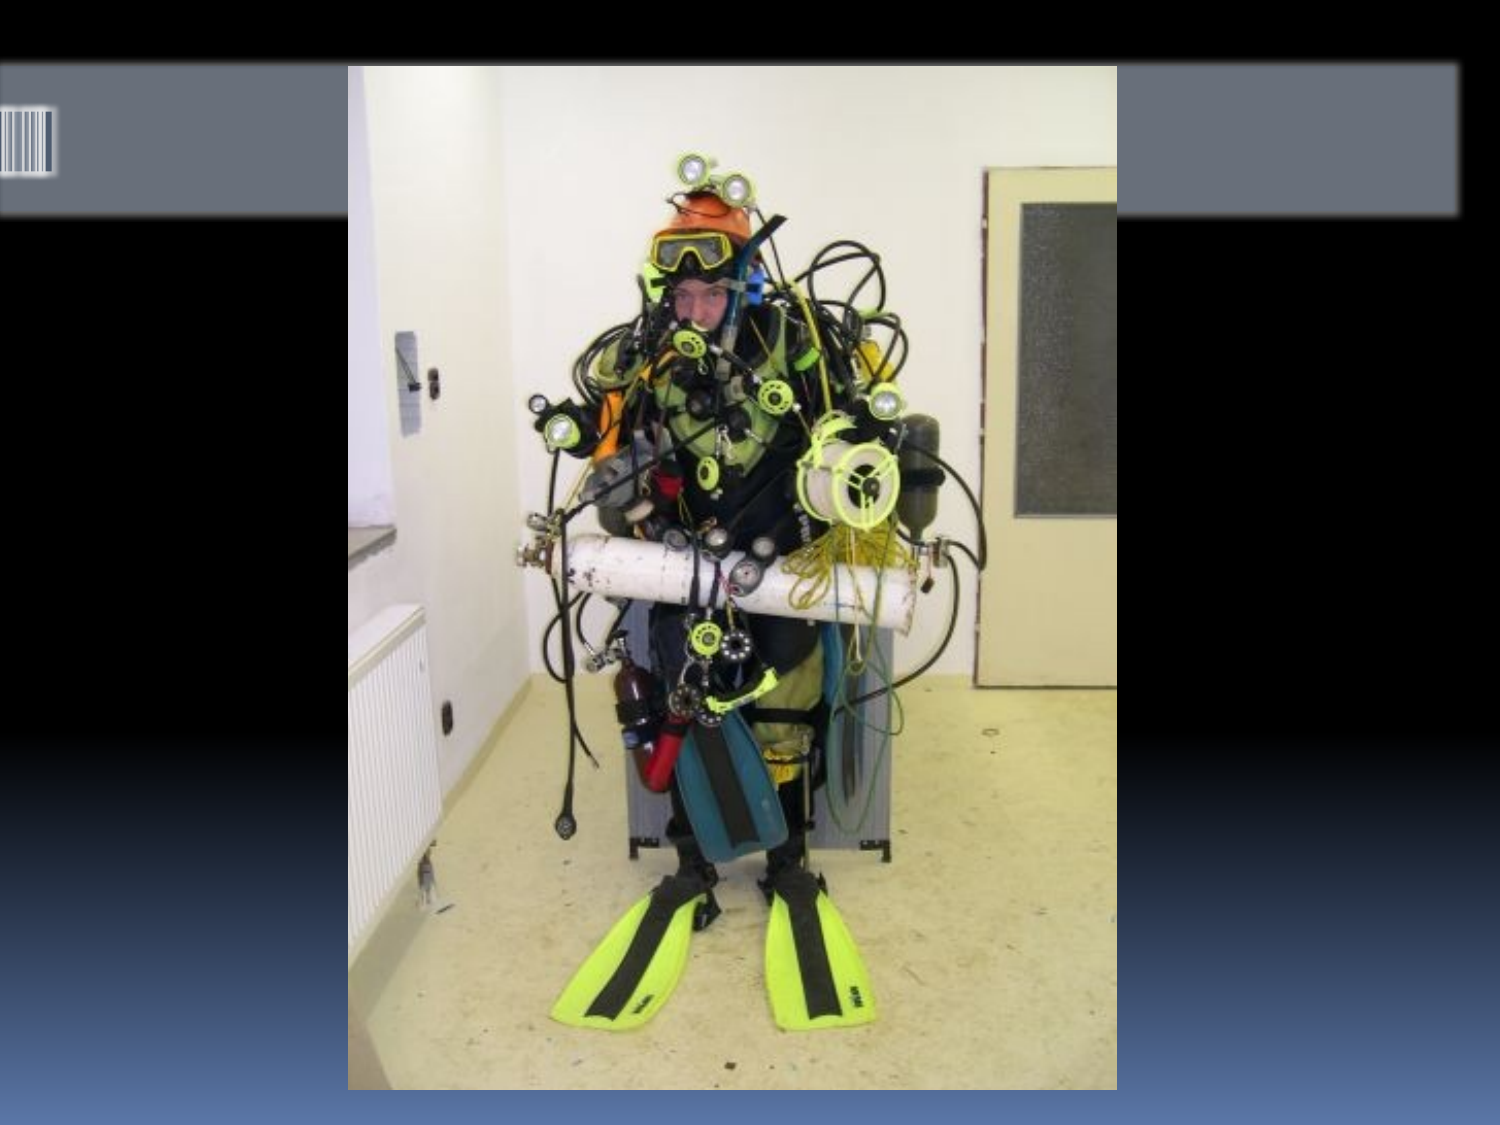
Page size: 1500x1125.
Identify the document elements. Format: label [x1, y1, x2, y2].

picture [347, 65, 1117, 1091]
